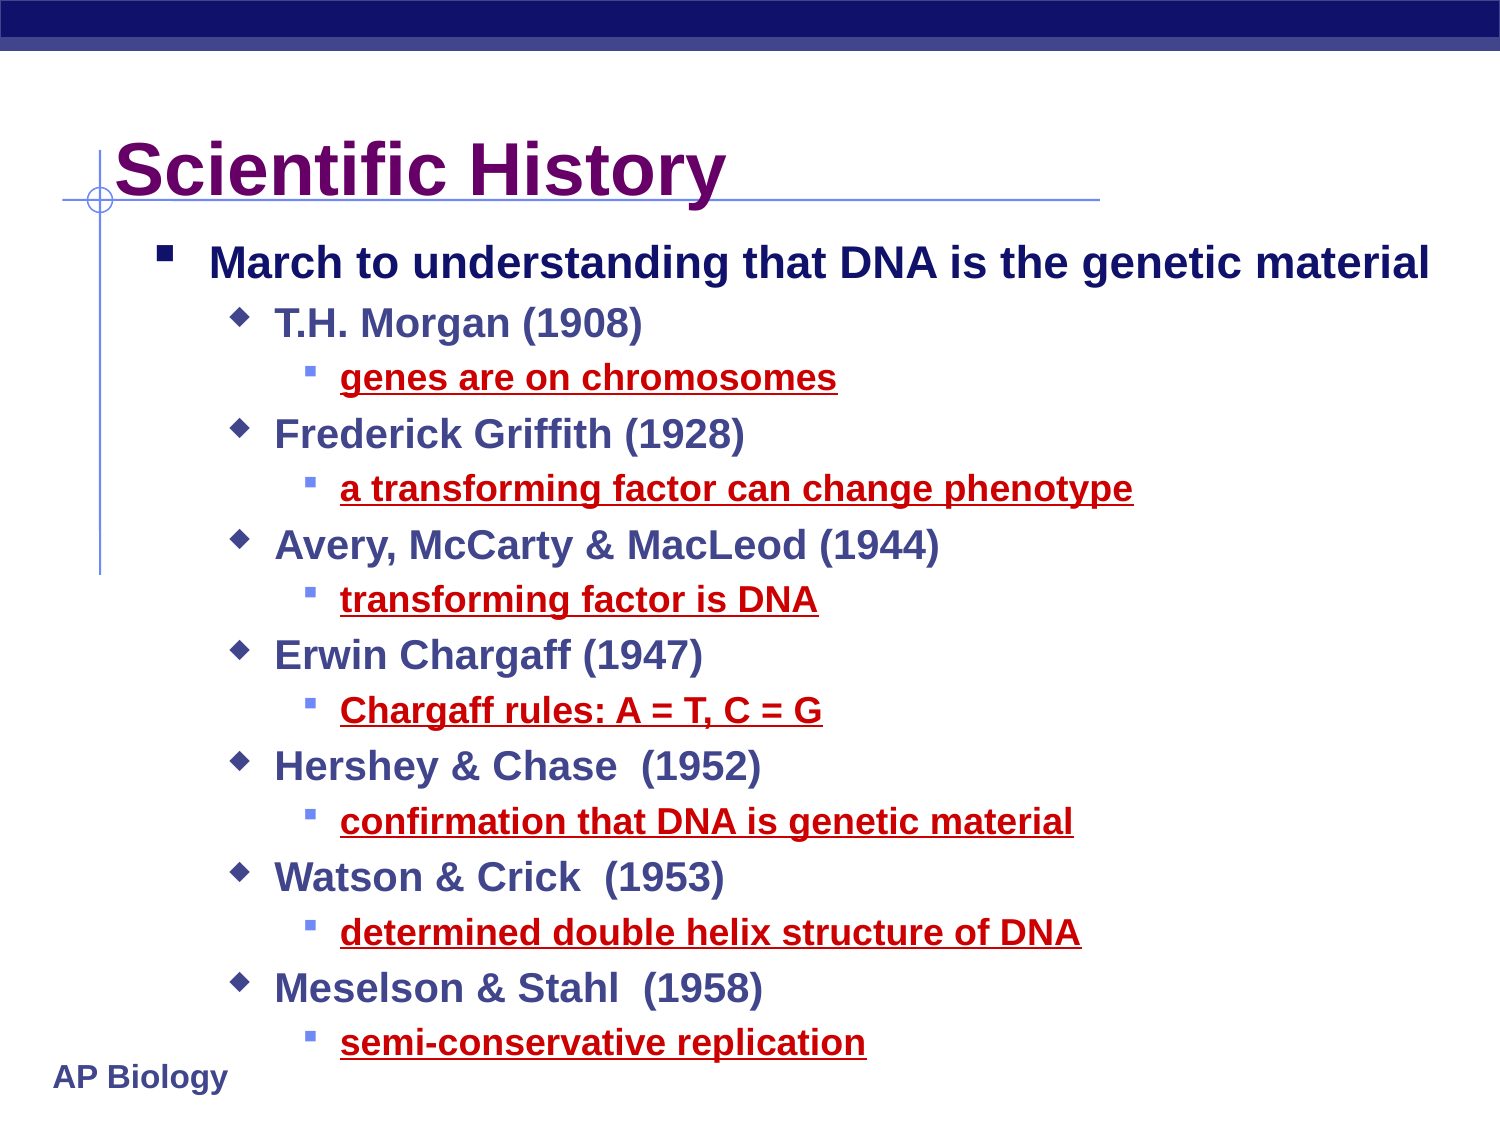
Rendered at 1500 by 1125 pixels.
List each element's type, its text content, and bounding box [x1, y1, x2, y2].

list March to understanding that DNA is the genetic material T.H. Morgan (1908) genes are on chromosomes Frederick Griffith (1928) a transforming factor can change phenotype Avery, McCarty & MacLeod (1944) transforming factor is DNA Erwin Chargaff (1947) Chargaff rules: A = T, C = G Hershey & Chase (1952) confirmation that DNA is genetic material Watson & Crick (1953) determined double helix structure of DNA Meselson & Stahl (1958) semi-conservative replication [137, 224, 1500, 1125]
title Scientific History [99, 112, 1375, 238]
